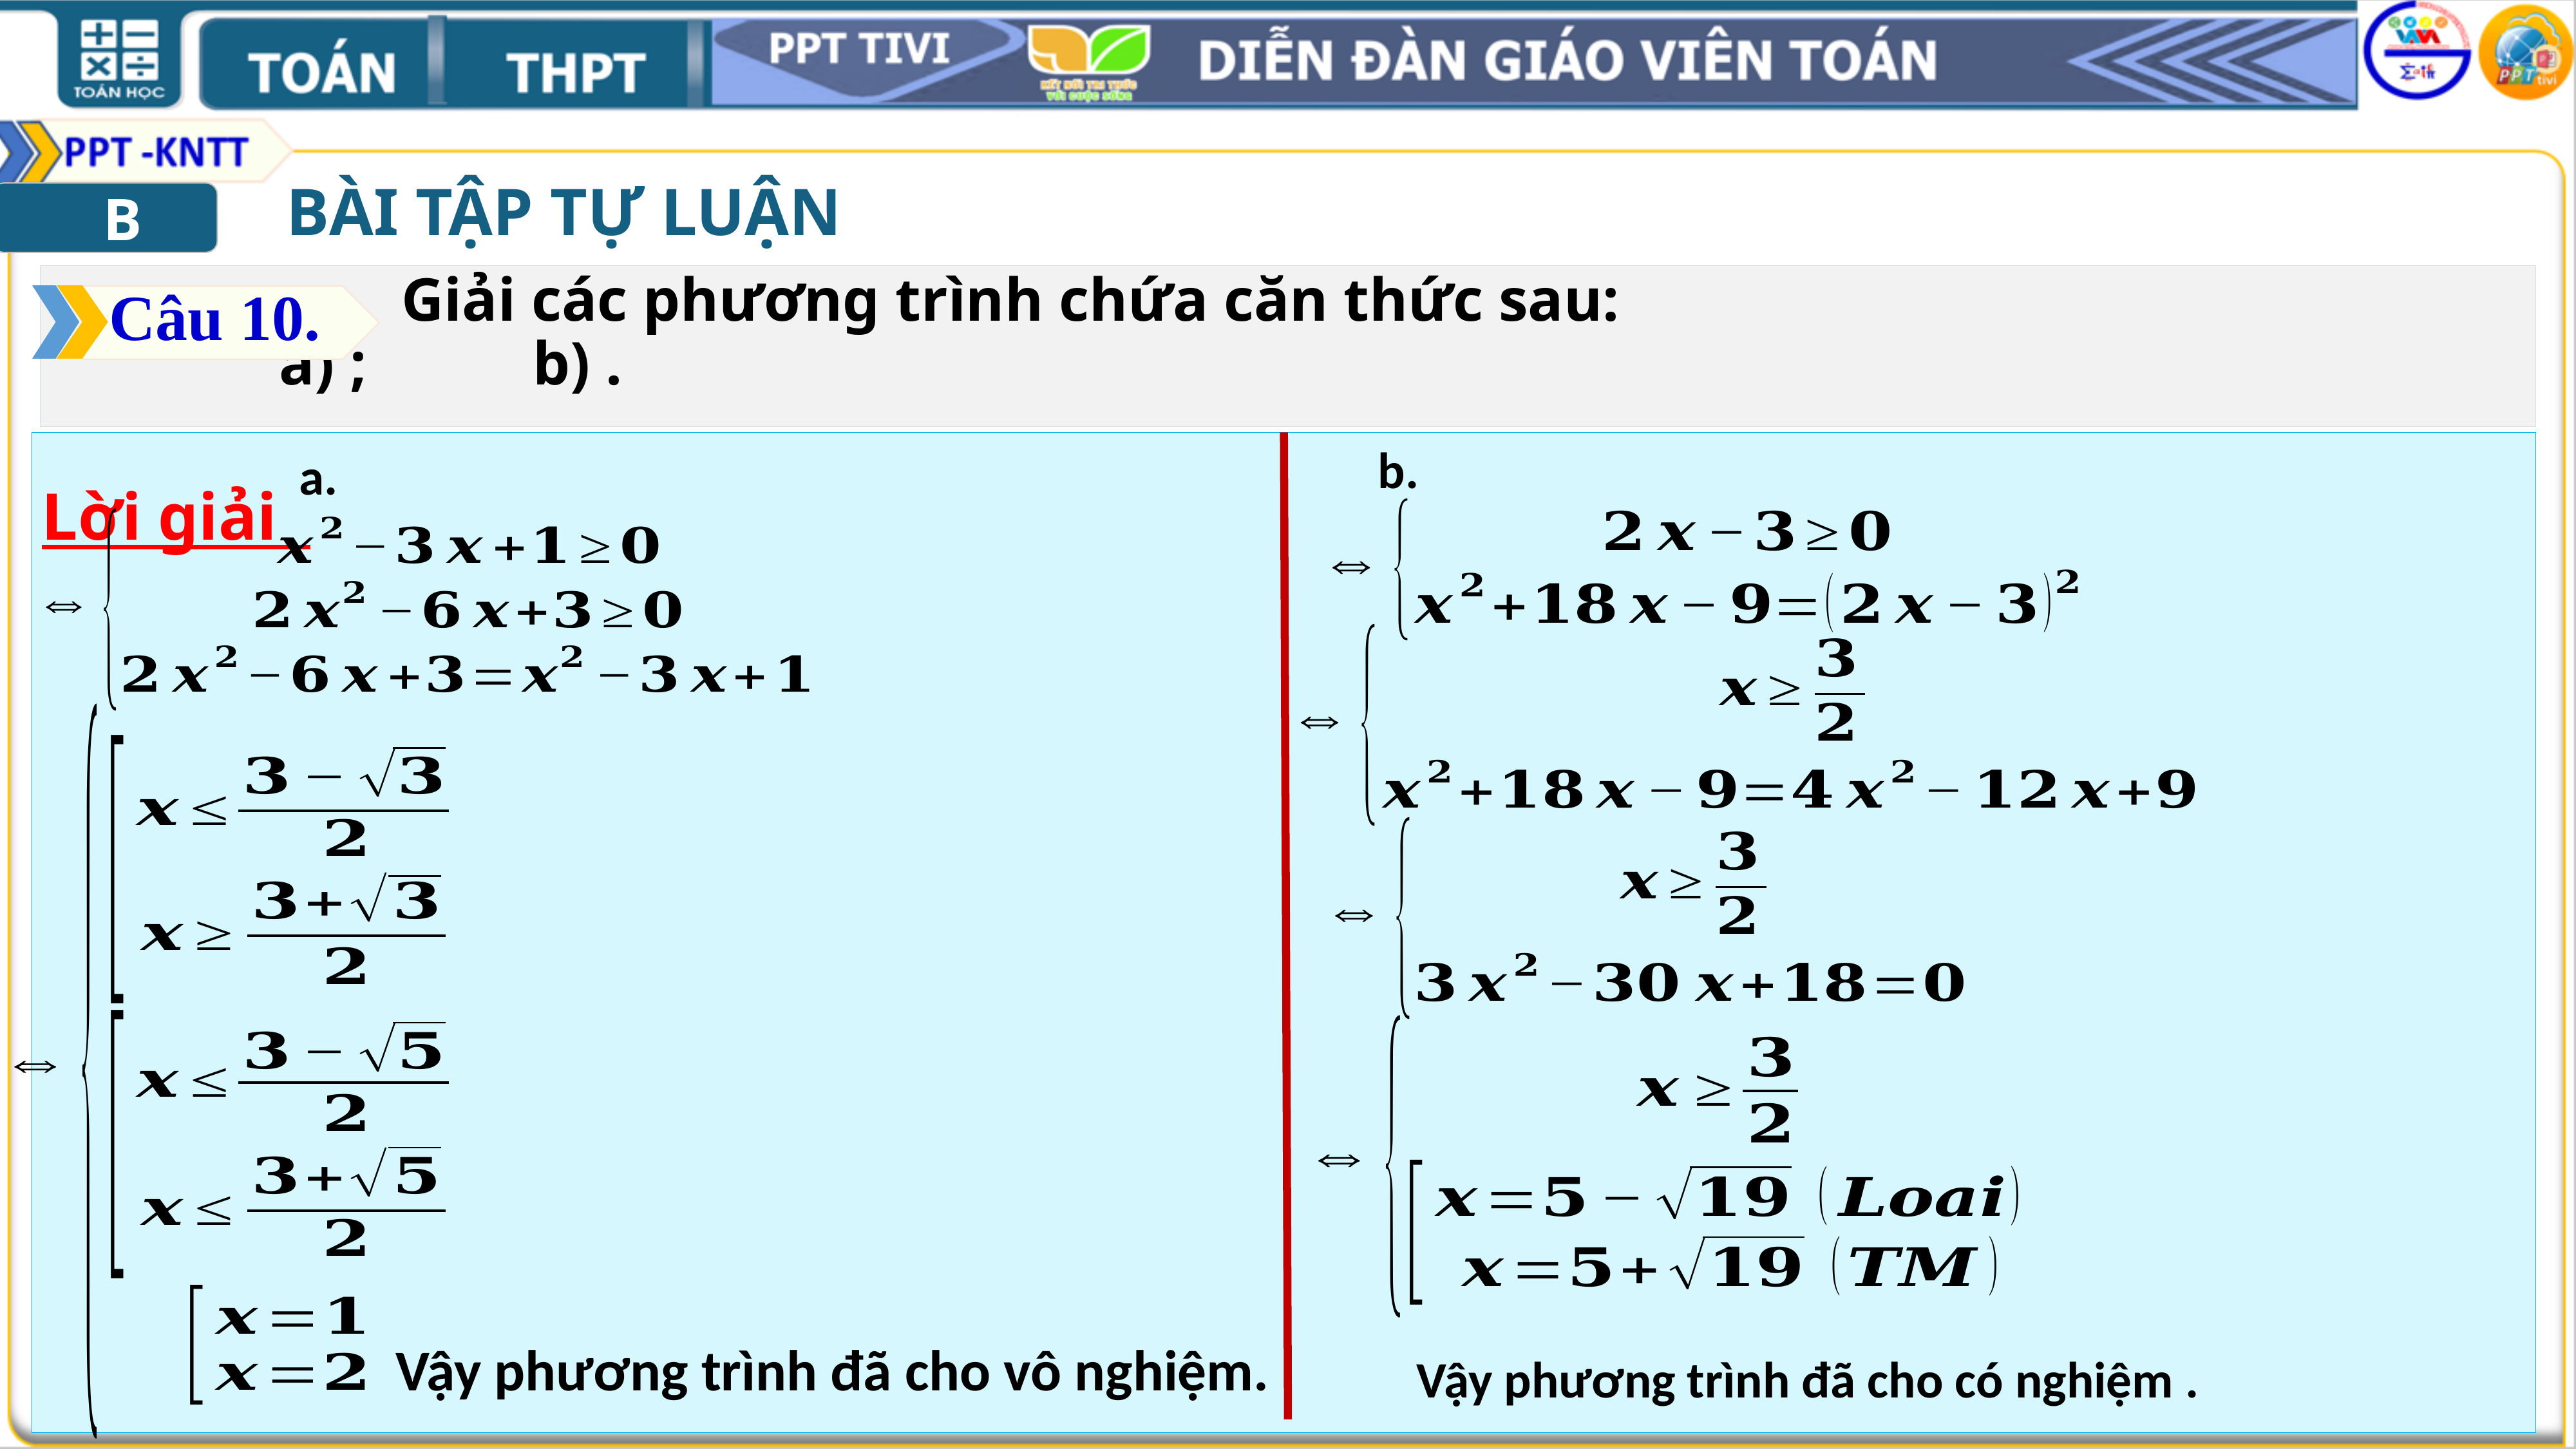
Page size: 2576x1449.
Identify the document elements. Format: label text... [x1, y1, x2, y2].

text_box B [93, 254, 152, 257]
text_box Lời giải [32, 432, 2536, 1433]
text_box Vậy phương trình đã cho vô nghiệm. [386, 1328, 1283, 1408]
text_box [1283, 432, 1288, 1420]
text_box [32, 265, 379, 359]
picture [0, 0, 2576, 1449]
text_box Vậy phương trình đã cho vô nghiệm. [1292, 1328, 1303, 1408]
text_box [0, 166, 2069, 254]
